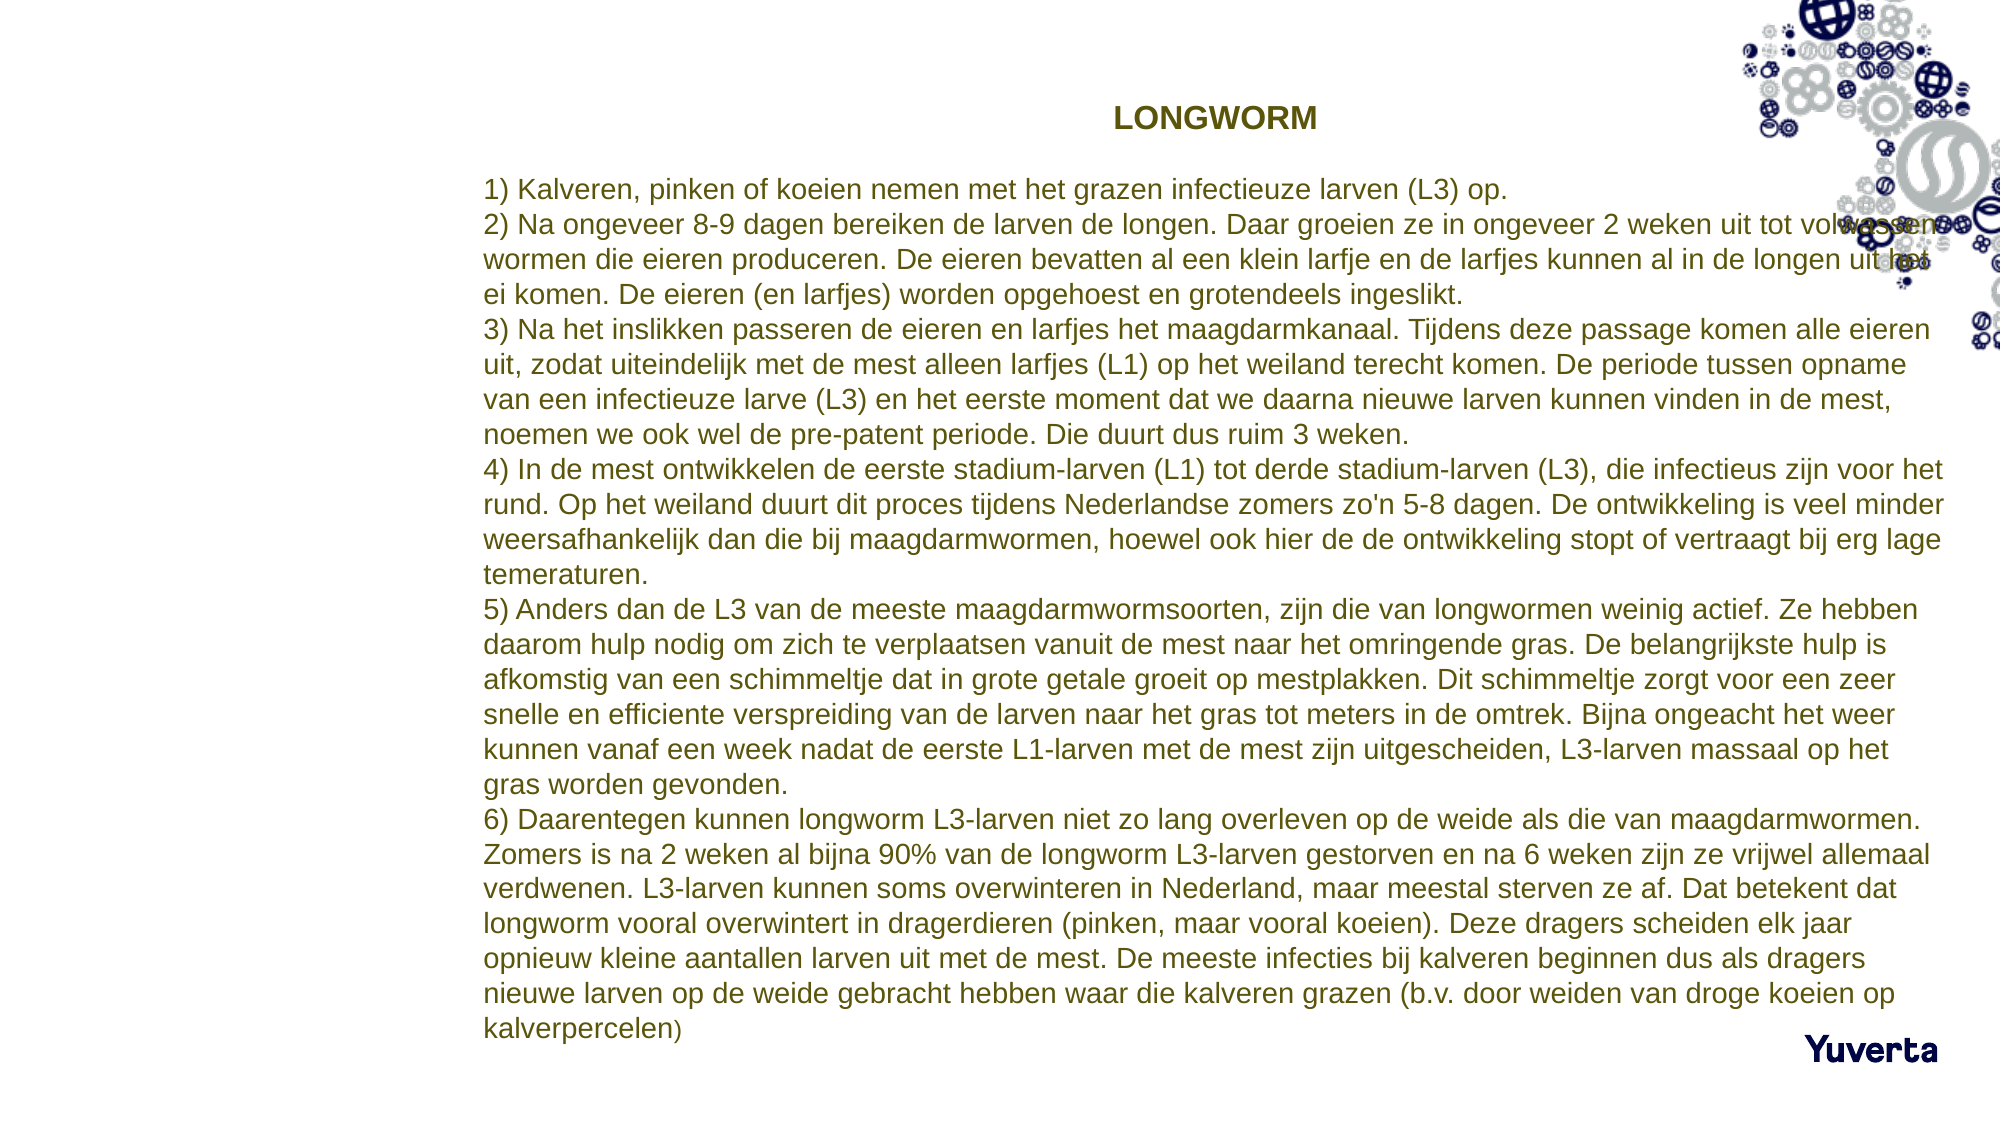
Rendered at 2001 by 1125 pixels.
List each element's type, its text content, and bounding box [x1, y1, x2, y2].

picture [0, 0, 2000, 1125]
text_box LONGWORM 1) Kalveren, pinken of koeien nemen met het grazen infectieuze larven (L3) op. 2) Na ongeveer 8-9 dagen bereiken de larven de longen. Daar groeien ze in ongeveer 2 weken uit tot volwassen wormen die eieren produceren. De eieren bevatten al een klein larfje en de larfjes kunnen al in de longen uit het ei komen. De eieren (en larfjes) worden opgehoest en grotendeels ingeslikt. 3) Na het inslikken passeren de eieren en larfjes het maagdarmkanaal. Tijdens deze passage komen alle eieren uit, zodat uiteindelijk met de mest alleen larfjes (L1) op het weiland terecht komen. De periode tussen opname van een infectieuze larve (L3) en het eerste moment dat we daarna nieuwe larven kunnen vinden in de mest, noemen we ook wel de pre-patent periode. Die duurt dus ruim 3 weken. 4) In de mest ontwikkelen de eerste stadium-larven (L1) tot derde stadium-larven (L3), die infectieus zijn voor het rund. Op het weiland duurt dit proces tijdens Nederlandse zomers zo'n 5-8 dagen. De ontwikkeling is veel minder weersafhankelijk dan die bij maagdarmwormen, hoewel ook hier de de ontwikkeling stopt of vertraagt bij erg lage temeraturen. 5) Anders dan de L3 van de meeste maagdarmwormsoorten, zijn die van longwormen weinig actief. Ze hebben daarom hulp nodig om zich te verplaatsen vanuit de mest naar het omringende gras. De belangrijkste hulp is afkomstig van een schimmeltje dat in grote getale groeit op mestplakken. Dit schimmeltje zorgt voor een zeer snelle en efficiente verspreiding van de larven naar het gras tot meters in de omtrek. Bijna ongeacht het weer kunnen vanaf een week nadat de eerste L1-larven met de mest zijn uitgescheiden, L3-larven massaal op het gras worden gevonden. 6) Daarentegen kunnen longworm L3-larven niet zo lang overleven op de weide als die van maagdarmwormen. Zomers is na 2 weken al bijna 90% van de longworm L3-larven gestorven en na 6 weken zijn ze vrijwel allemaal verdwenen. L3-larven kunnen soms overwinteren in Nederland, maar meestal sterven ze af. Dat betekent dat longworm vooral overwintert in dragerdieren (pinken, maar vooral koeien). Deze dragers scheiden elk jaar opnieuw kleine aantallen larven uit met de mest. De meeste infecties bij kalveren beginnen dus als dragers nieuwe larven op de weide gebracht hebben waar die kalveren grazen (b.v. door weiden van droge koeien op kalverpercelen) [468, 88, 1963, 1053]
